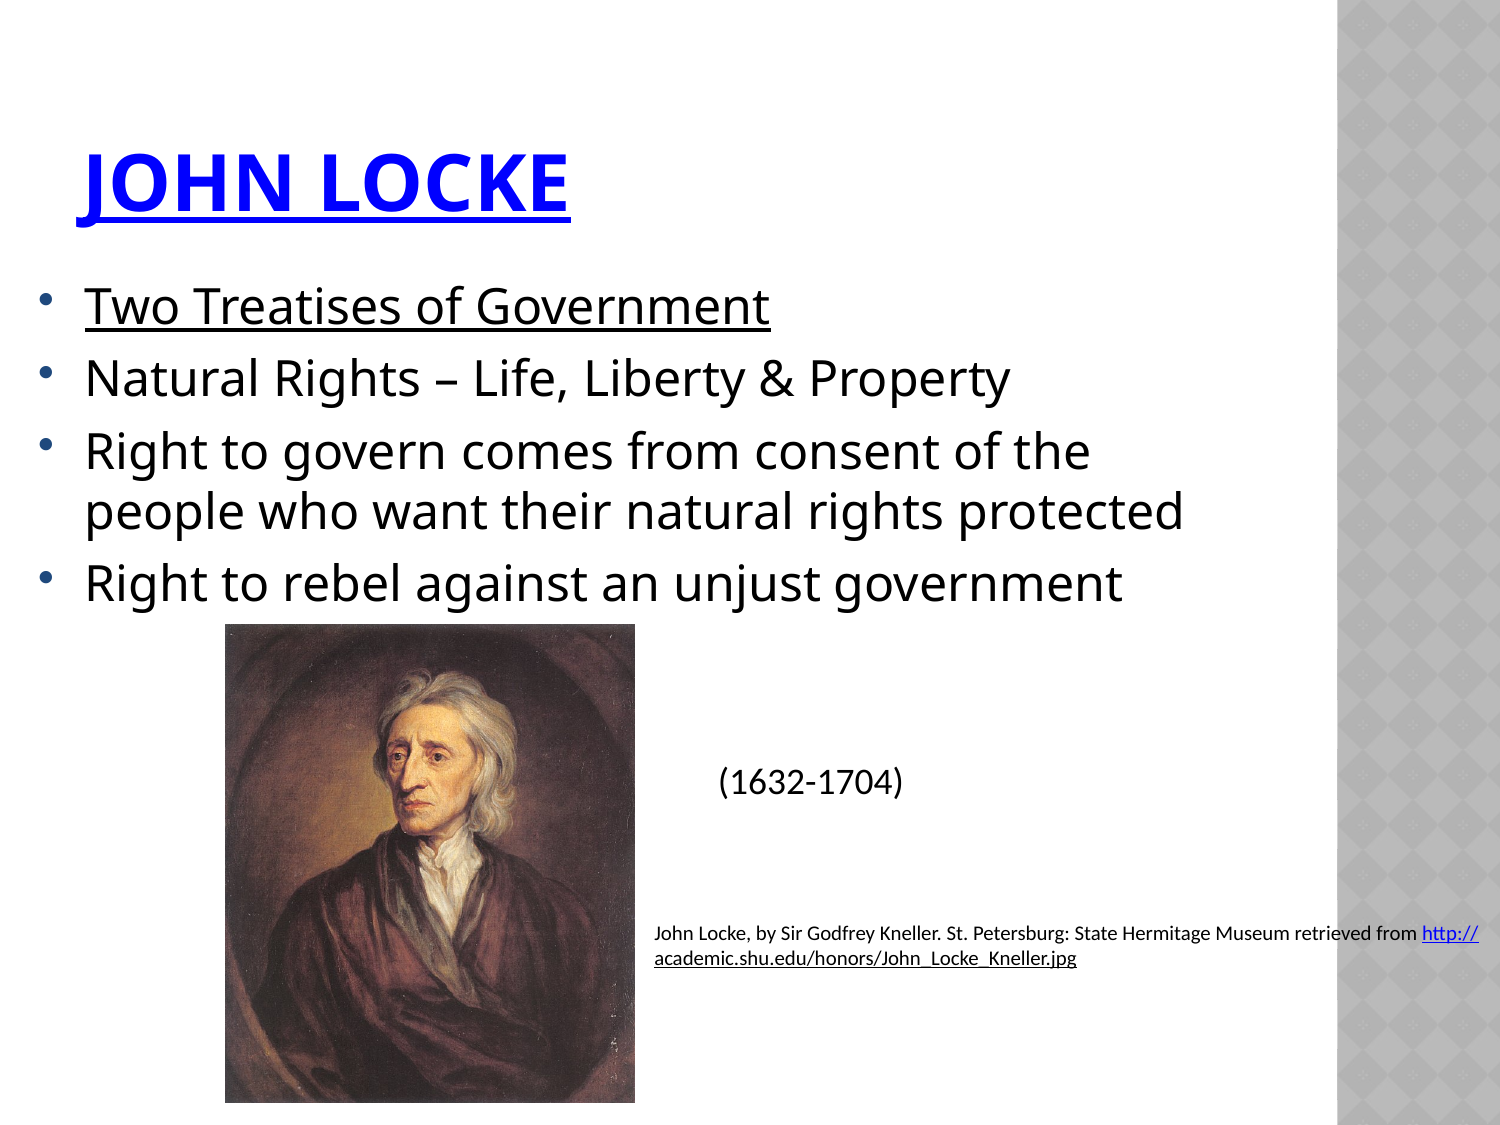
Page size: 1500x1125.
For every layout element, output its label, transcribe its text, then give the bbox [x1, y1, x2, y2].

text_box (1632-1704) [674, 749, 919, 810]
text_box John Locke, by Sir Godfrey Kneller. St. Petersburg: State Hermitage Museum retrieved from http://academic.shu.edu/honors/John_Locke_Kneller.jpg [639, 912, 1500, 978]
list Two Treatises of Government Natural Rights – Life, Liberty & Property Right to govern comes from consent of the people who want their natural rights protected Right to rebel against an unjust government [24, 266, 1213, 1062]
picture [224, 624, 636, 1103]
title JOHN LOCKE [75, 52, 1263, 240]
